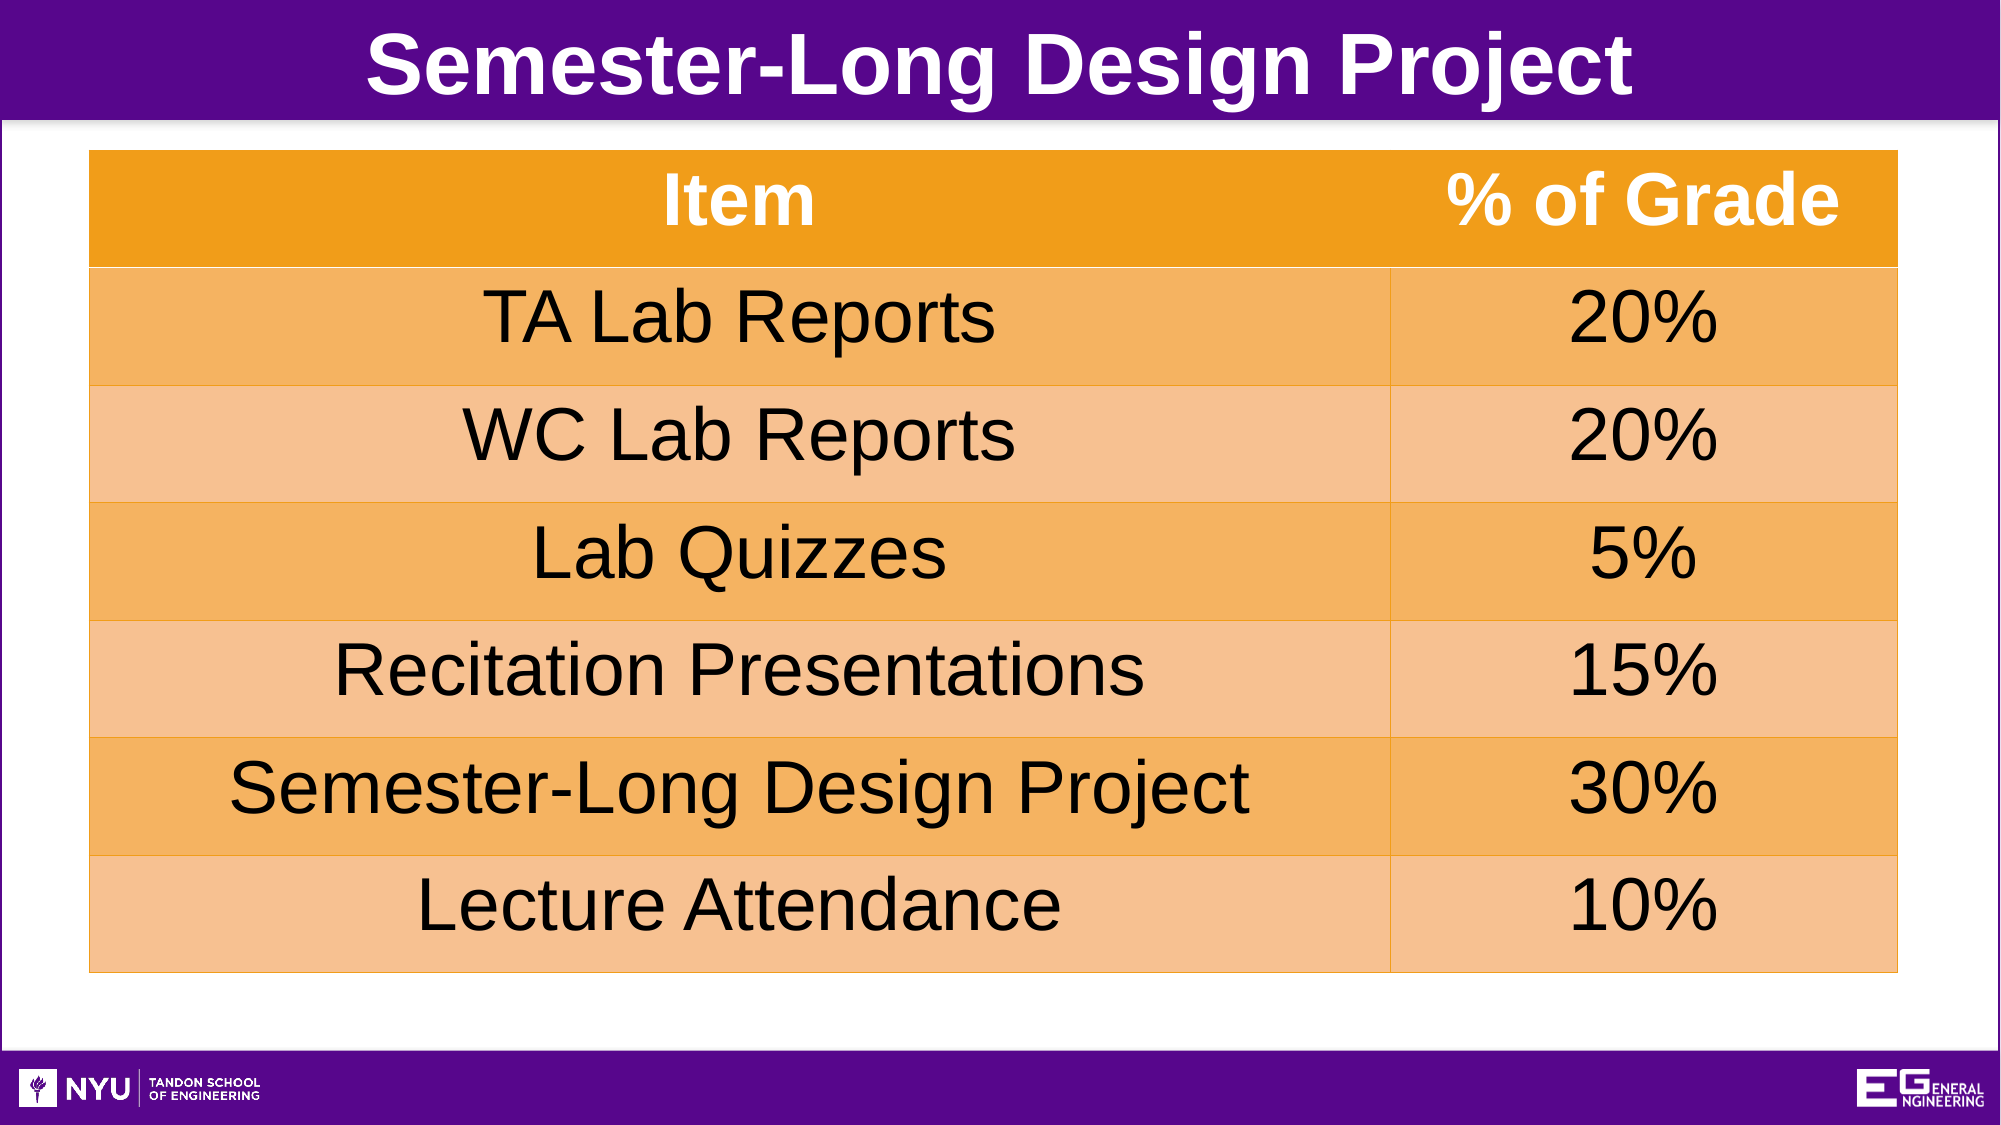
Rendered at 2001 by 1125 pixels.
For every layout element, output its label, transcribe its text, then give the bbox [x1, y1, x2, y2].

table_cell 10% [1391, 856, 1897, 972]
table_header % of Grade [1391, 151, 1897, 267]
picture [19, 1069, 260, 1107]
table_cell 20% [1391, 268, 1897, 385]
picture [1856, 1069, 1984, 1107]
table_cell Lab Quizzes [90, 503, 1390, 620]
table_cell TA Lab Reports [90, 268, 1390, 385]
table_header Item [90, 151, 1390, 267]
table_cell 30% [1391, 738, 1897, 855]
table_cell 20% [1391, 386, 1897, 502]
list Semester-Long Design Project [0, 0, 2000, 120]
table_cell 5% [1391, 503, 1897, 620]
table_cell Semester-Long Design Project [90, 738, 1390, 855]
table_cell Recitation Presentations [90, 621, 1390, 737]
table_cell Lecture Attendance [90, 856, 1390, 972]
table_cell WC Lab Reports [90, 386, 1390, 502]
table_cell 15% [1391, 621, 1897, 737]
